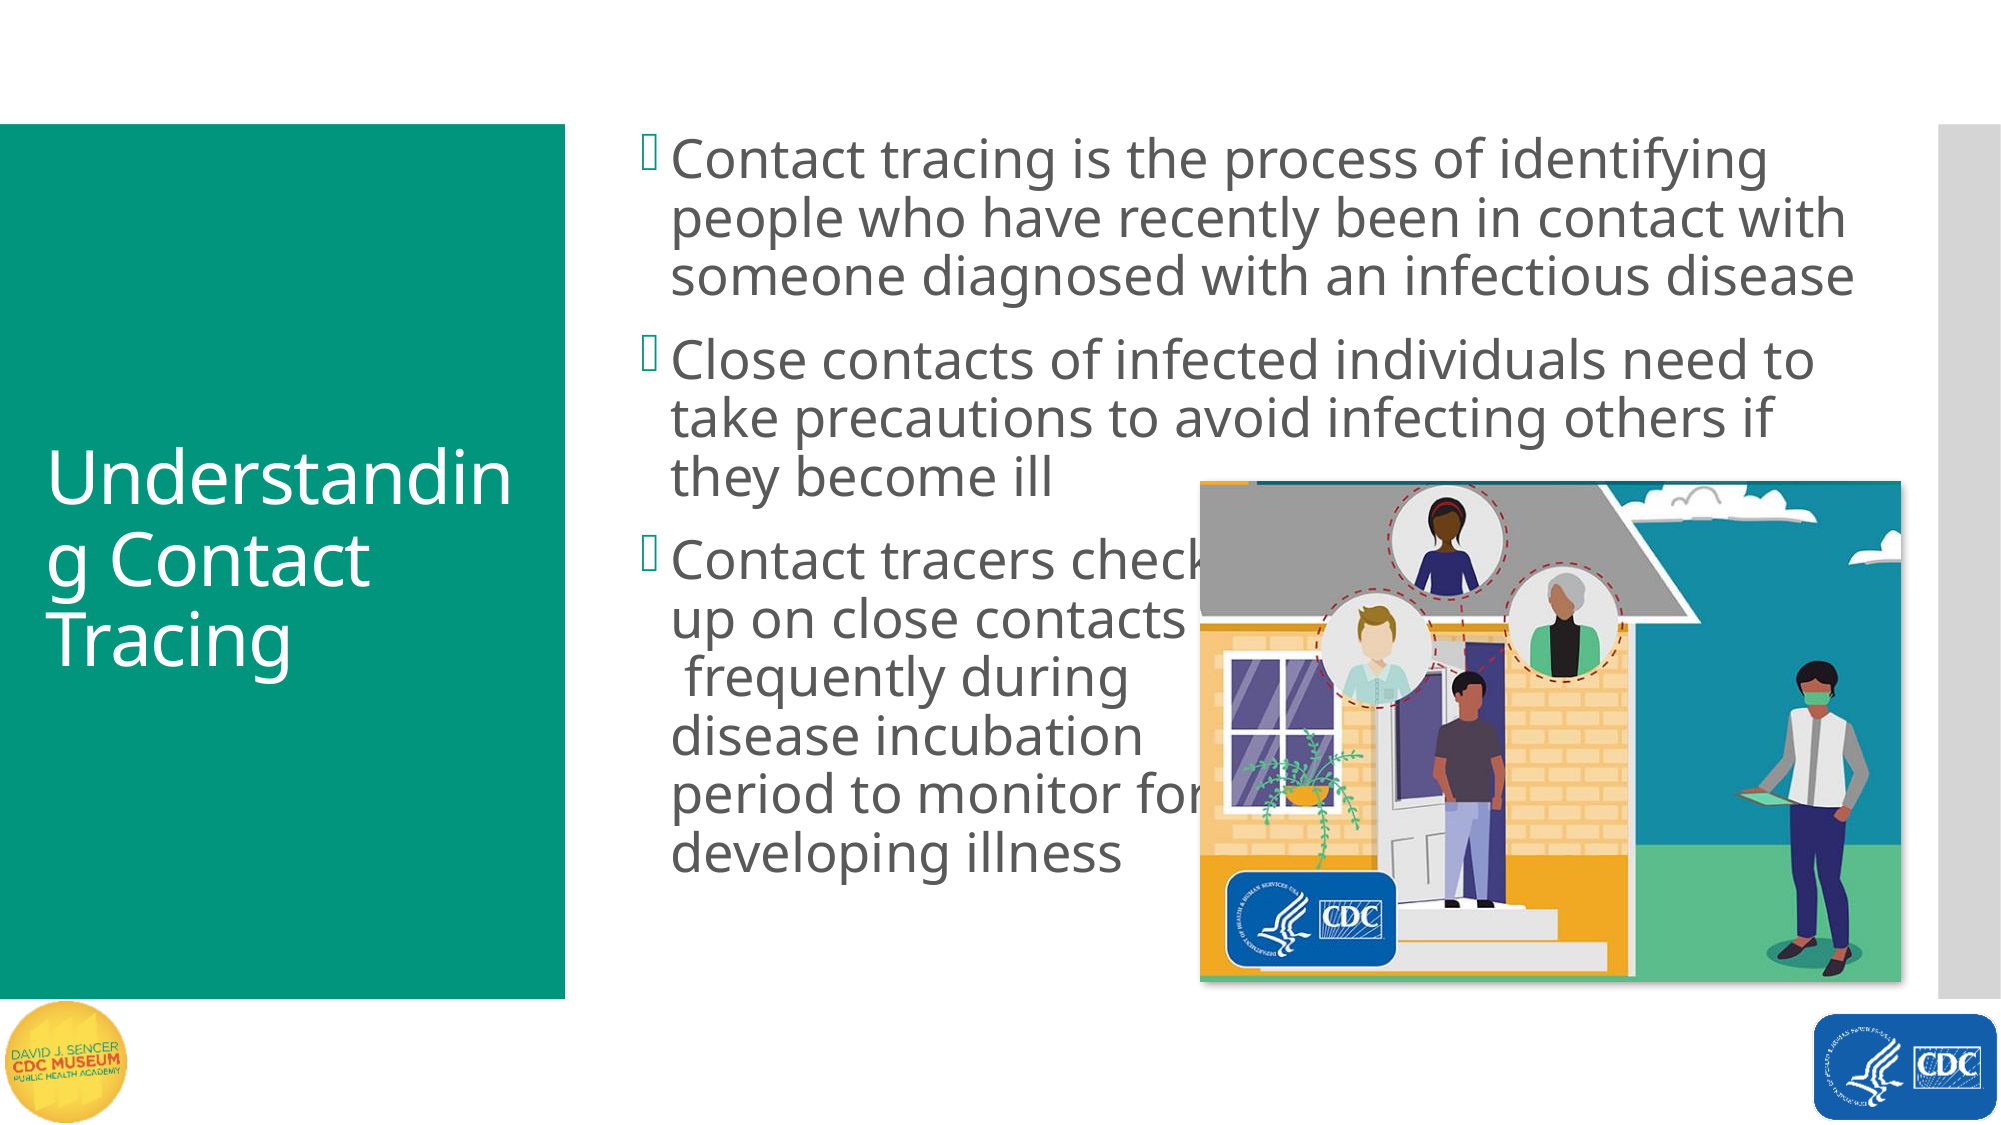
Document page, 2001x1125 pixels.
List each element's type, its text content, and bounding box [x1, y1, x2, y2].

title Understanding Contact Tracing [29, 184, 554, 940]
list Contact tracing is the process of identifying people who have recently been in contact with someone diagnosed with an infectious disease Close contacts of infected individuals need to take precautions to avoid infecting others if they become ill Contact tracers check up on close contacts frequently during disease incubation period to monitor for developing illness [625, 124, 1901, 999]
text_box [0, 124, 566, 1000]
picture [1199, 481, 1902, 982]
picture [1801, 1006, 2000, 1125]
picture [4, 1001, 127, 1123]
text_box [1937, 124, 2000, 1000]
